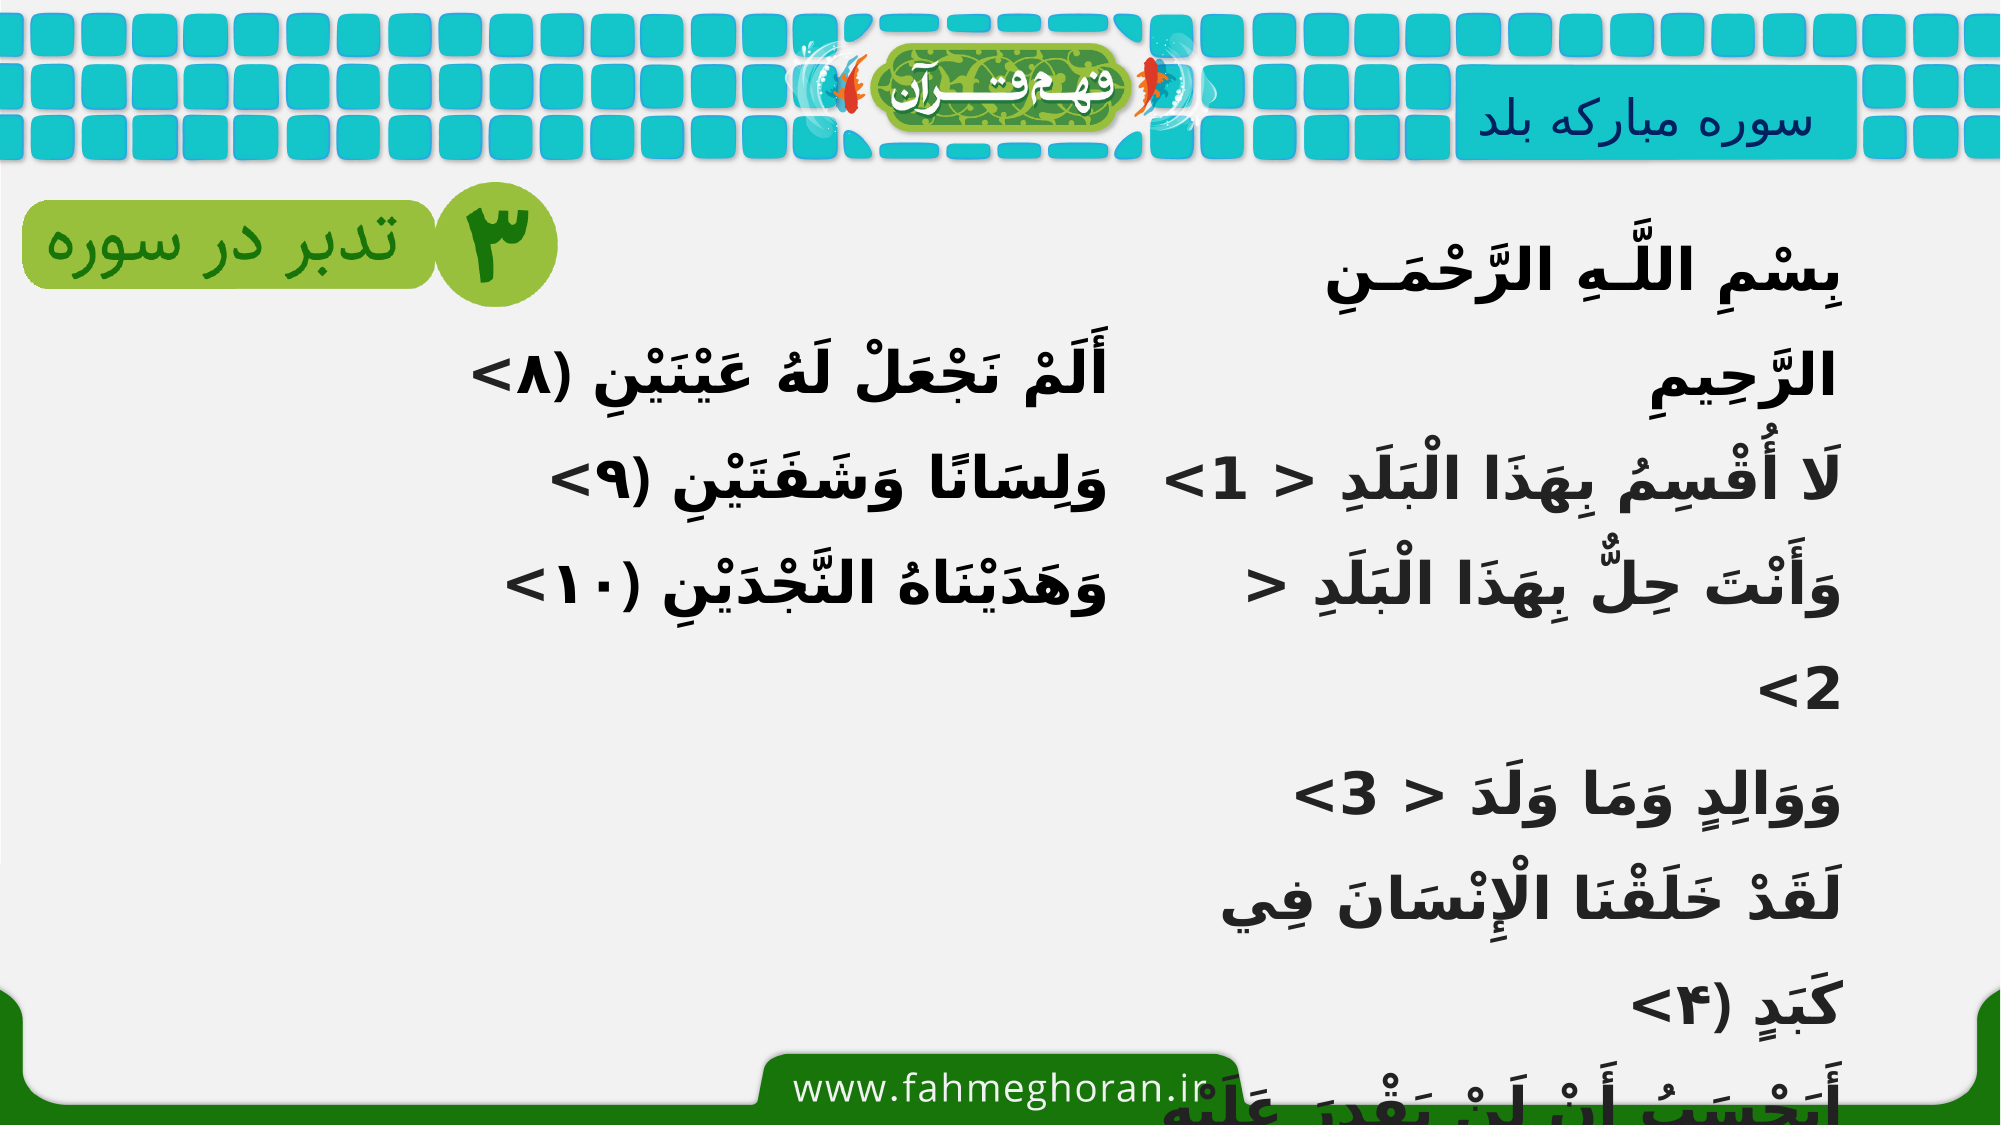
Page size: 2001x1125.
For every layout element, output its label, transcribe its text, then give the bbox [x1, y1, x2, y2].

text_box سوره مبارکه بلد [1450, 66, 1859, 154]
picture [0, 0, 2001, 1125]
text_box بِسْمِ اللَّـهِ الرَّ‌حْمَـنِ الرَّ‌حِيمِ لَا أُقْسِمُ بِهَذَا الْبَلَدِ < 1> وَأَنْتَ حِلٌّ بِهَذَا الْبَلَدِ < 2> وَوَالِدٍ وَمَا وَلَدَ < 3> لَقَدْ خَلَقْنَا الْإِنْسَانَ فِي كَبَدٍ ﴿۴> أَيَحْسَبُ أَنْ لَنْ يَقْدِرَ عَلَيْهِ أَحَدٌ ﴿۵> يَقُولُ أَهْلَكْتُ مَالًا لُبَدًا ﴿۶> أَيَحْسَبُ أَنْ لَمْ يَرَهُ أَحَدٌ ﴿۷> [1142, 189, 1859, 1125]
text_box أَلَمْ نَجْعَلْ لَهُ عَيْنَيْنِ ﴿۸> وَلِسَانًا وَشَفَتَيْنِ ﴿۹> وَهَدَيْنَاهُ النَّجْدَيْنِ ﴿۱۰> [28, 293, 1125, 623]
